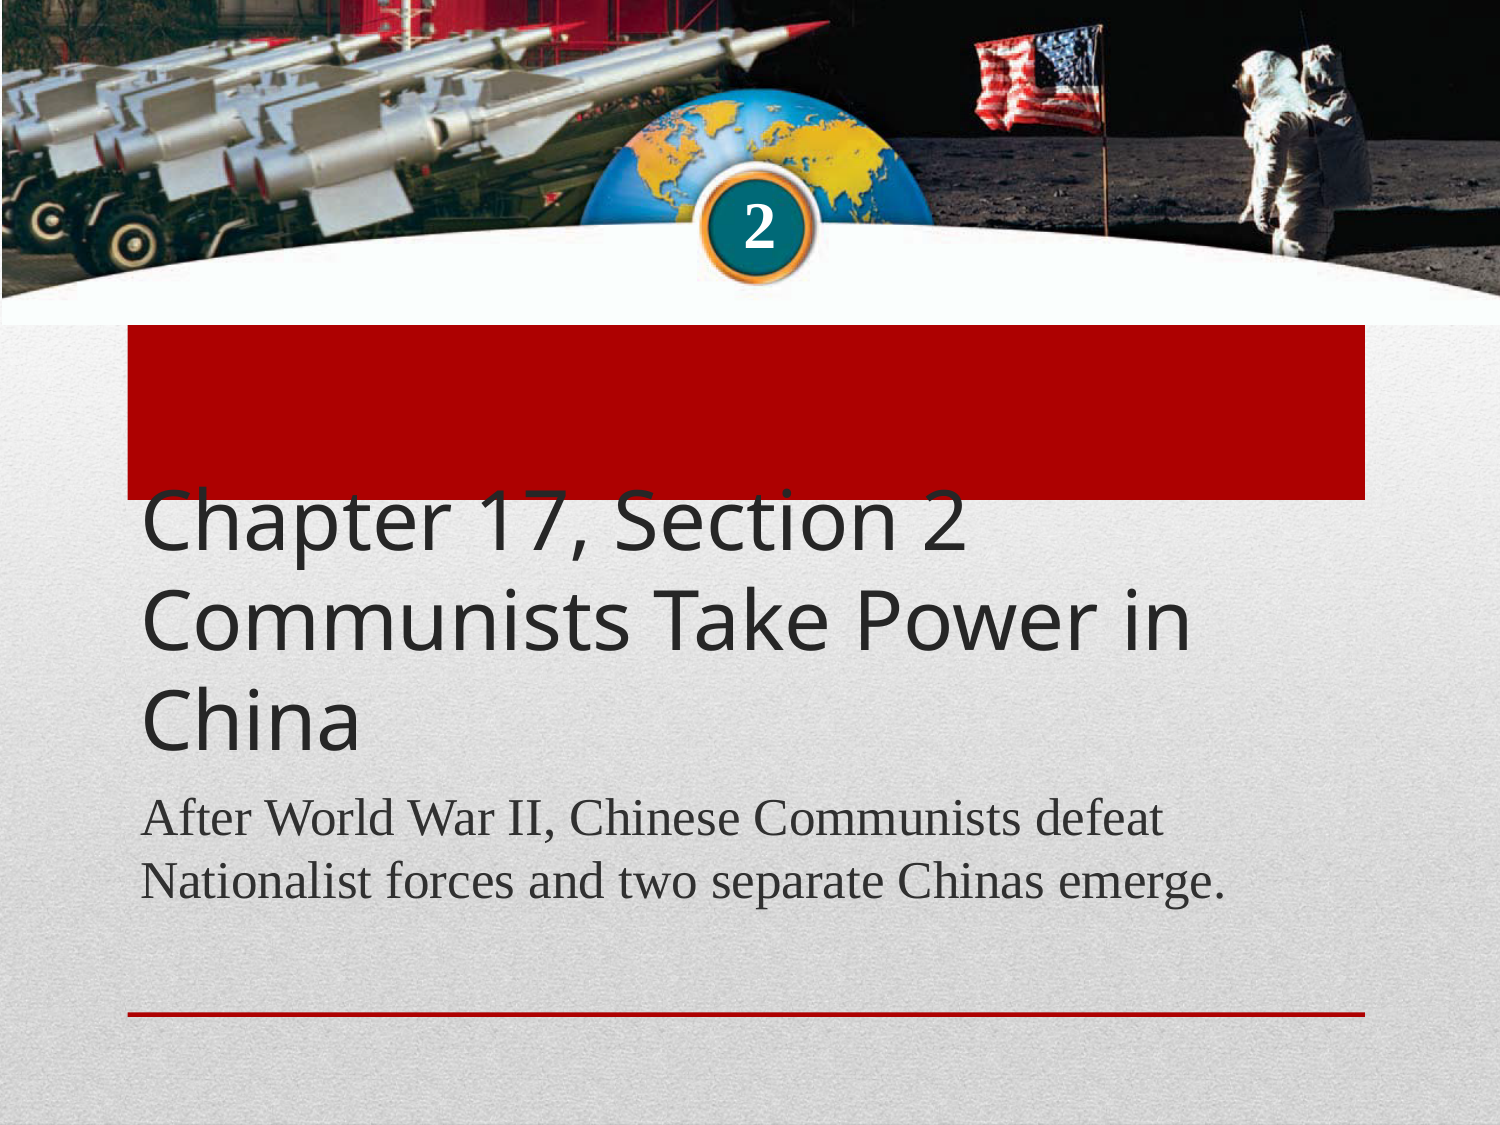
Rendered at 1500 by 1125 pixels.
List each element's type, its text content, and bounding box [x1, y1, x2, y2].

title Chapter 17, Section 2 Communists Take Power in China [125, 525, 1363, 775]
picture [2, 0, 1500, 326]
subtitle After World War II, Chinese Communists defeat Nationalist forces and two separate Chinas emerge. [125, 774, 1250, 938]
